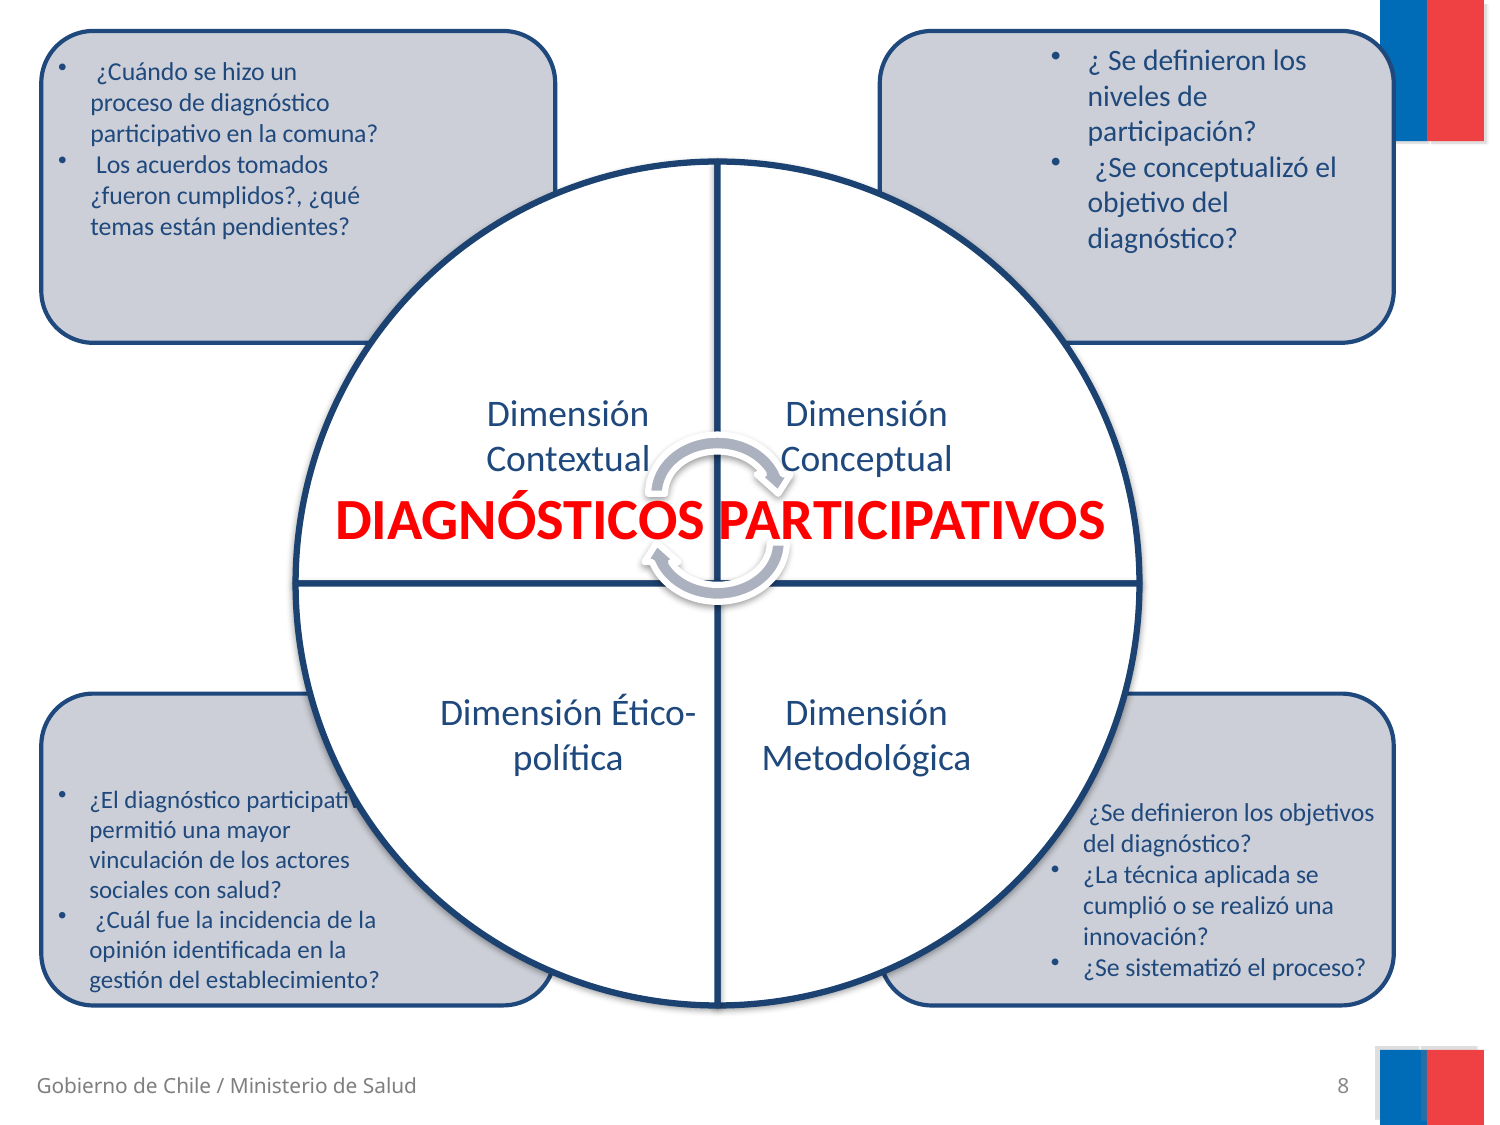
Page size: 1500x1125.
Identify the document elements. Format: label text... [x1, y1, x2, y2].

slide_number 8 [1014, 1070, 1365, 1103]
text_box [41, 30, 1395, 1006]
